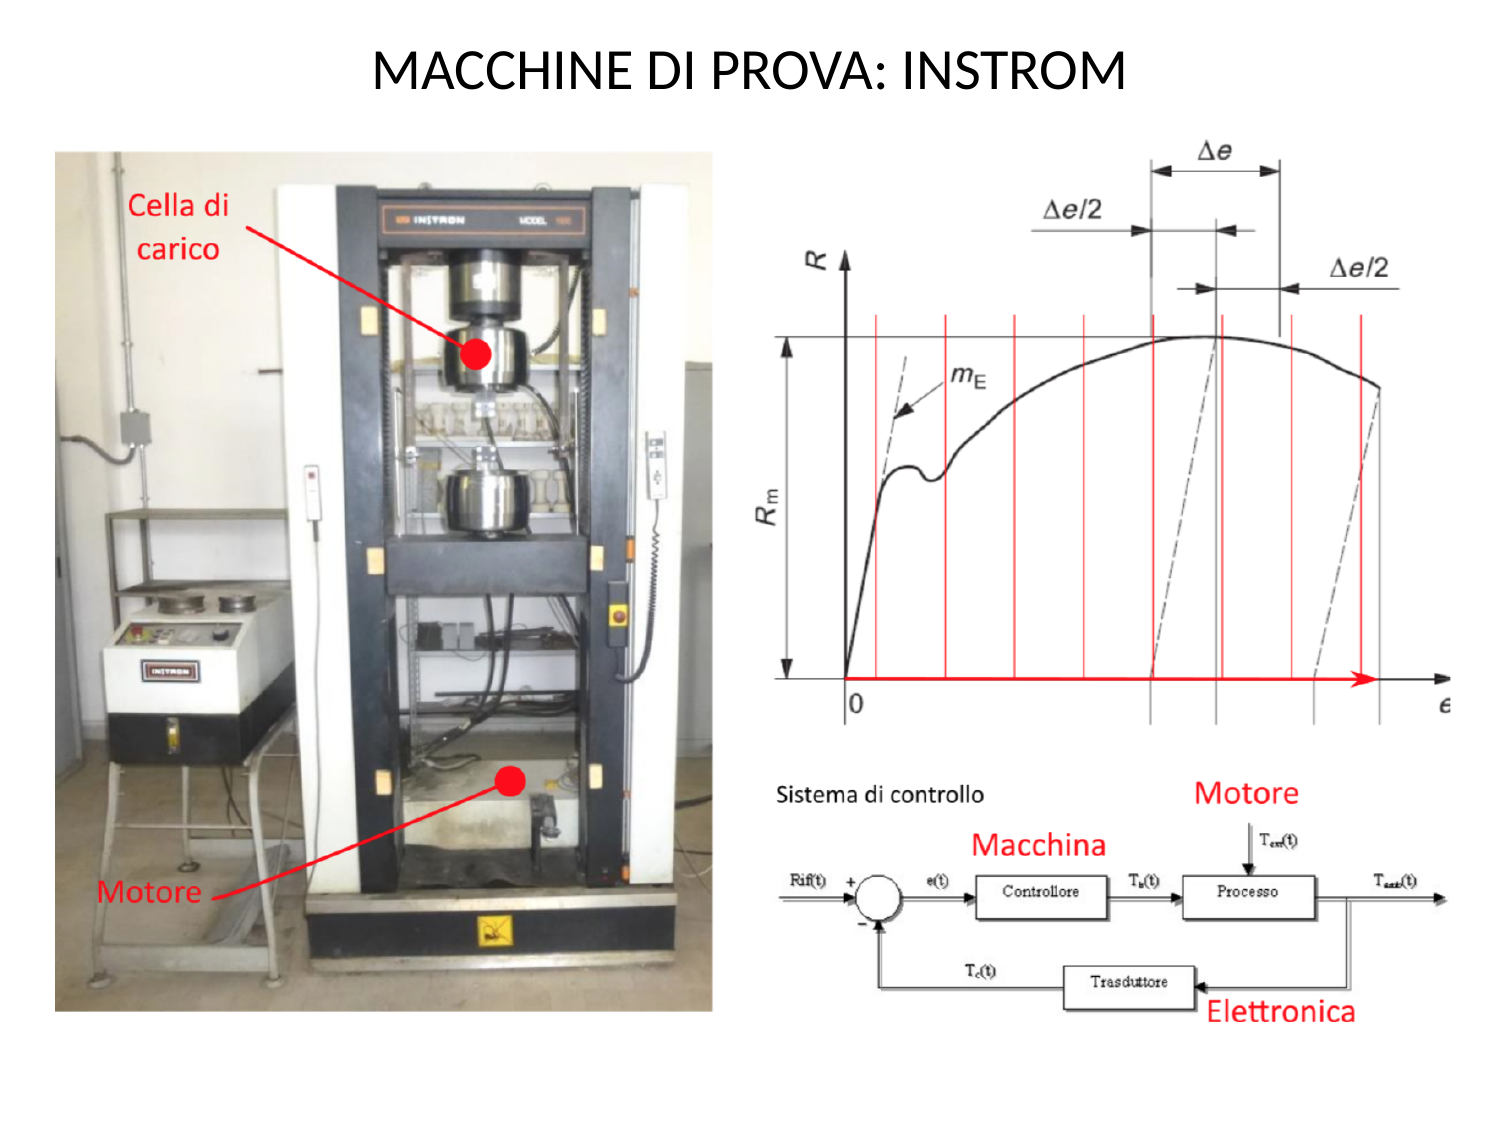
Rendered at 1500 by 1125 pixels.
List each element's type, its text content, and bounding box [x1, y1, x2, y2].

picture [0, 133, 1500, 1071]
text_box MACCHINE DI PROVA: INSTROM [0, 23, 1500, 109]
